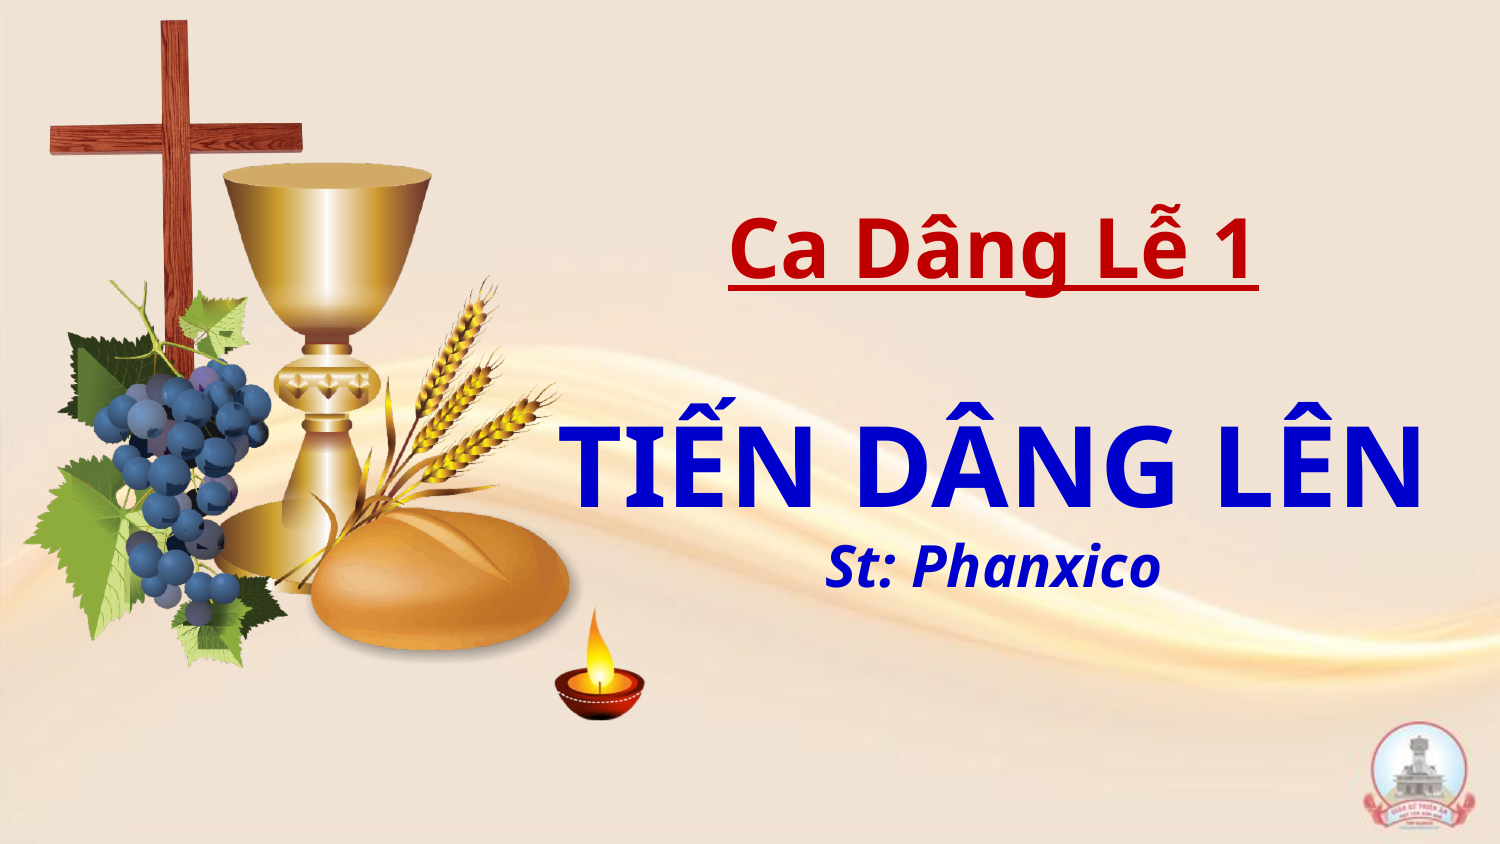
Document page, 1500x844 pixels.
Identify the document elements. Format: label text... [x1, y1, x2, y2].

picture [0, 0, 663, 725]
title Ca Dâng Lễ 1 TIẾN DÂNG LÊN St: Phanxico [487, 50, 1500, 844]
